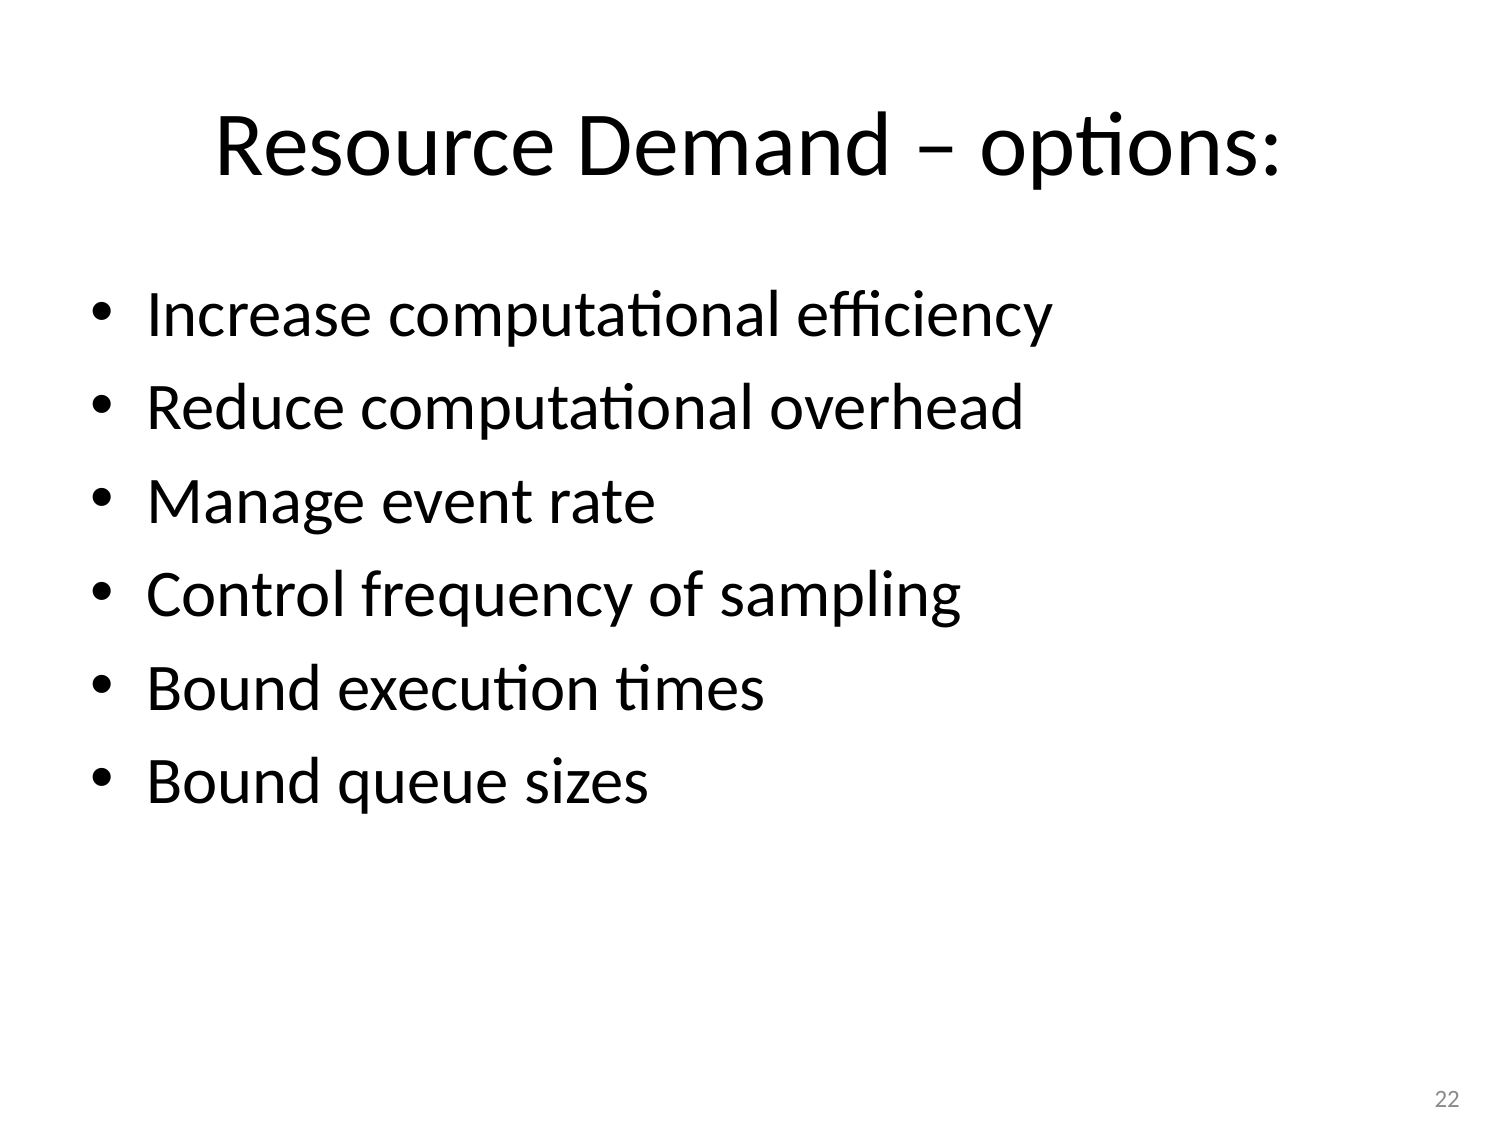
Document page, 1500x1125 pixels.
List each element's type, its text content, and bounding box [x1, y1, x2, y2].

title Resource Demand – options: [75, 45, 1425, 233]
list Increase computational efficiency Reduce computational overhead Manage event rate Control frequency of sampling Bound execution times Bound queue sizes [75, 262, 1425, 1005]
